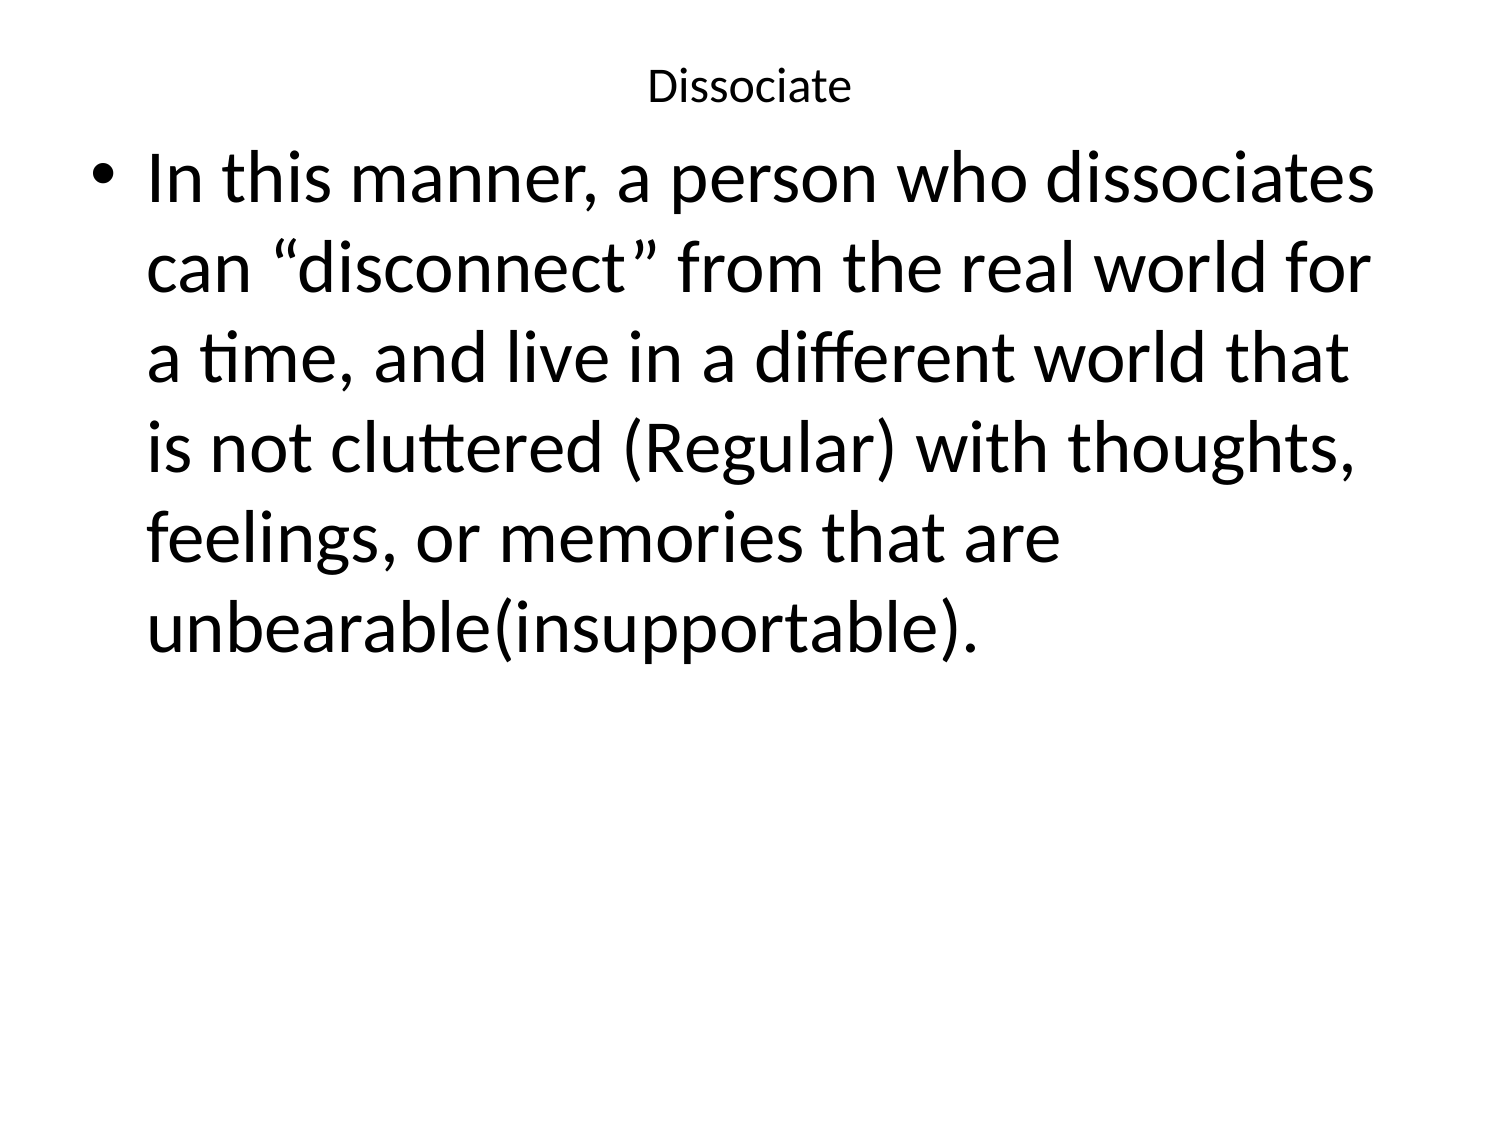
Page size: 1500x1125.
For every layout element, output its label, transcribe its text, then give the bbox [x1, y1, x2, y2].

list In this manner, a person who dissociates can “disconnect” from the real world for a time, and live in a different world that is not cluttered (Regular) with thoughts, feelings, or memories that are unbearable(insupportable). [75, 120, 1425, 1005]
title Dissociate [75, 45, 1425, 120]
